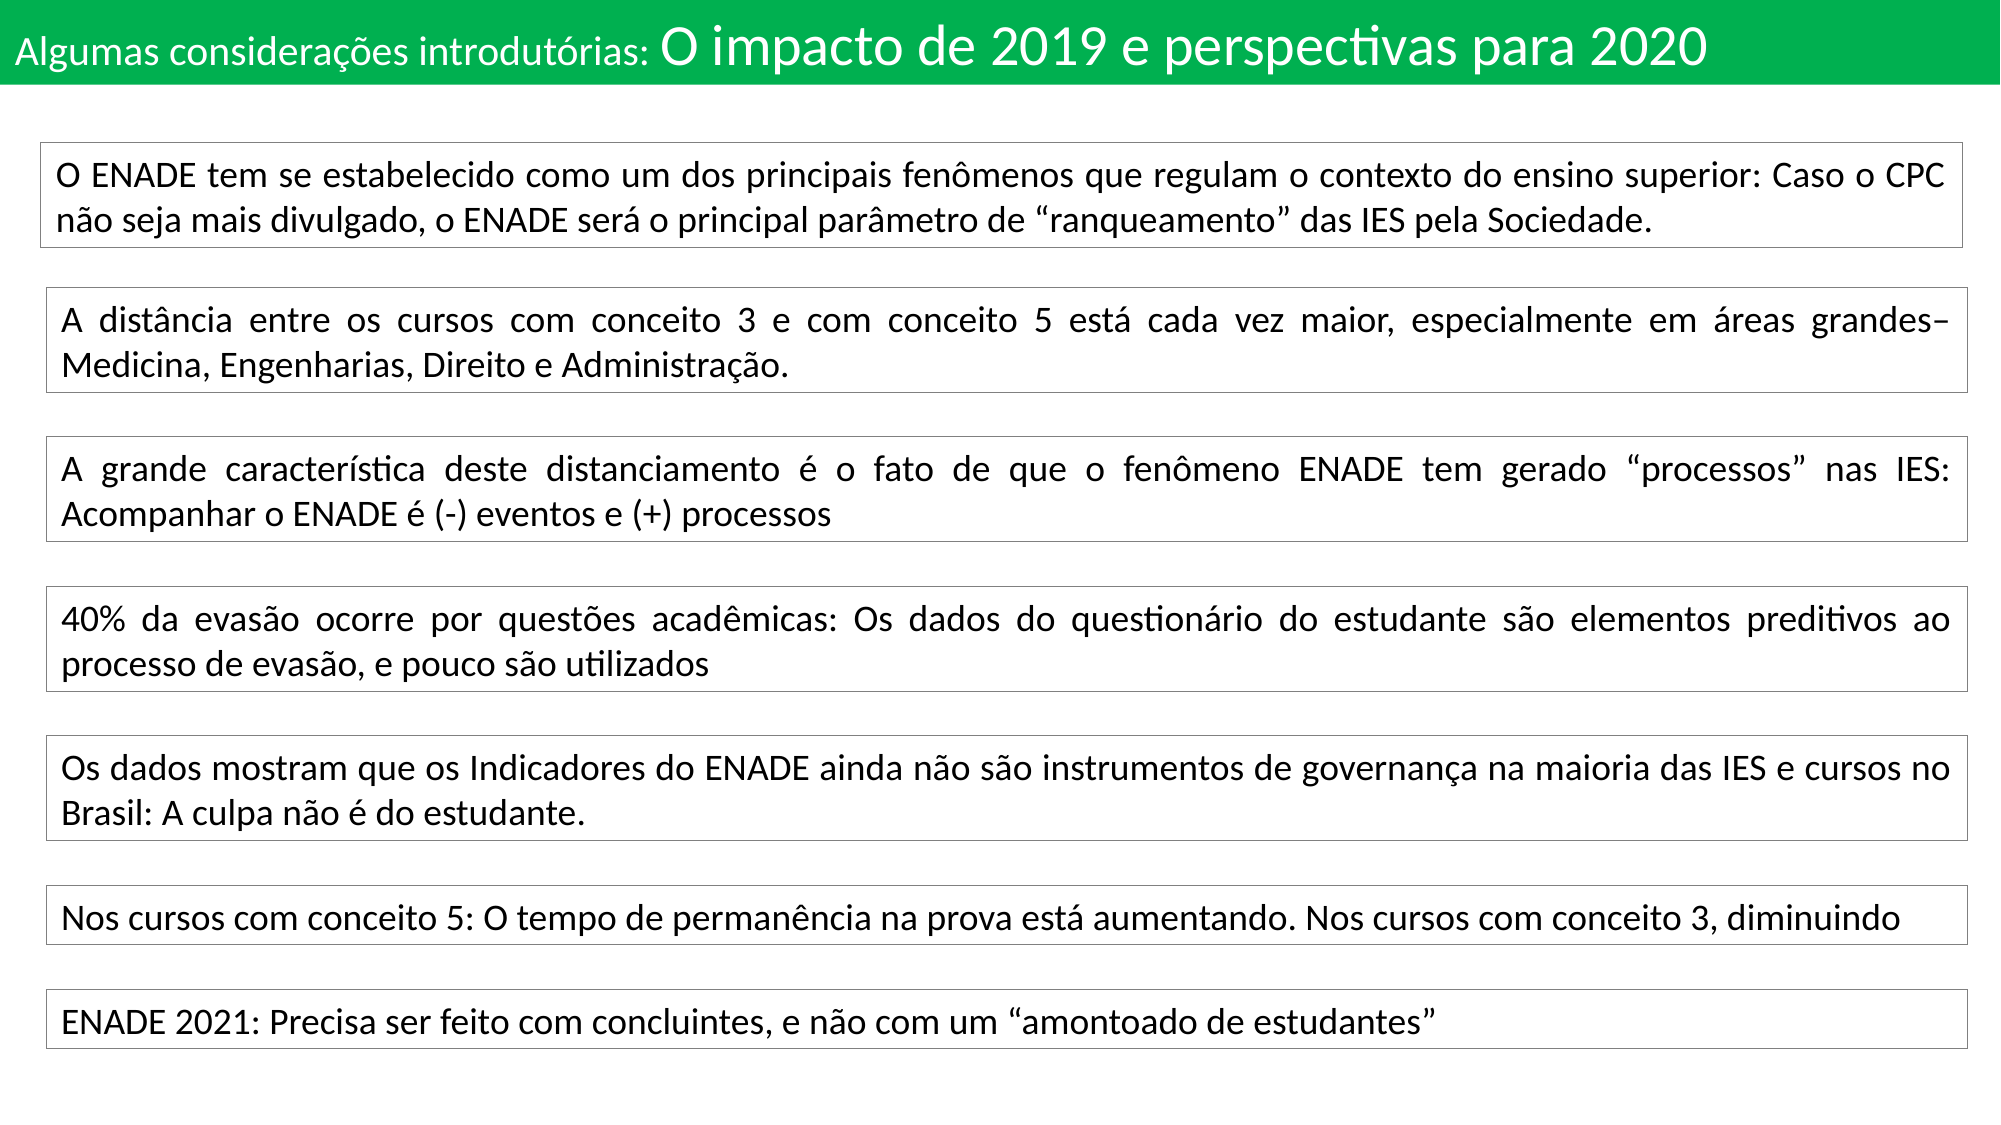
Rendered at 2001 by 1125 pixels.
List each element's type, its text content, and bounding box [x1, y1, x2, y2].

text_box ENADE 2021: Precisa ser feito com concluintes, e não com um “amontoado de estudantes” [46, 989, 1968, 1049]
text_box A distância entre os cursos com conceito 3 e com conceito 5 está cada vez maior, especialmente em áreas grandes– Medicina, Engenharias, Direito e Administração. [46, 287, 1968, 393]
text_box O ENADE tem se estabelecido como um dos principais fenômenos que regulam o contexto do ensino superior: Caso o CPC não seja mais divulgado, o ENADE será o principal parâmetro de “ranqueamento” das IES pela Sociedade. [40, 142, 1963, 248]
text_box 40% da evasão ocorre por questões acadêmicas: Os dados do questionário do estudante são elementos preditivos ao processo de evasão, e pouco são utilizados [46, 586, 1968, 692]
text_box A grande característica deste distanciamento é o fato de que o fenômeno ENADE tem gerado “processos” nas IES: Acompanhar o ENADE é (-) eventos e (+) processos [46, 436, 1968, 542]
text_box Nos cursos com conceito 5: O tempo de permanência na prova está aumentando. Nos cursos com conceito 3, diminuindo [46, 885, 1968, 945]
text_box Os dados mostram que os Indicadores do ENADE ainda não são instrumentos de governança na maioria das IES e cursos no Brasil: A culpa não é do estudante. [46, 735, 1968, 841]
text_box Algumas considerações introdutórias: O impacto de 2019 e perspectivas para 2020 [0, 0, 2000, 85]
